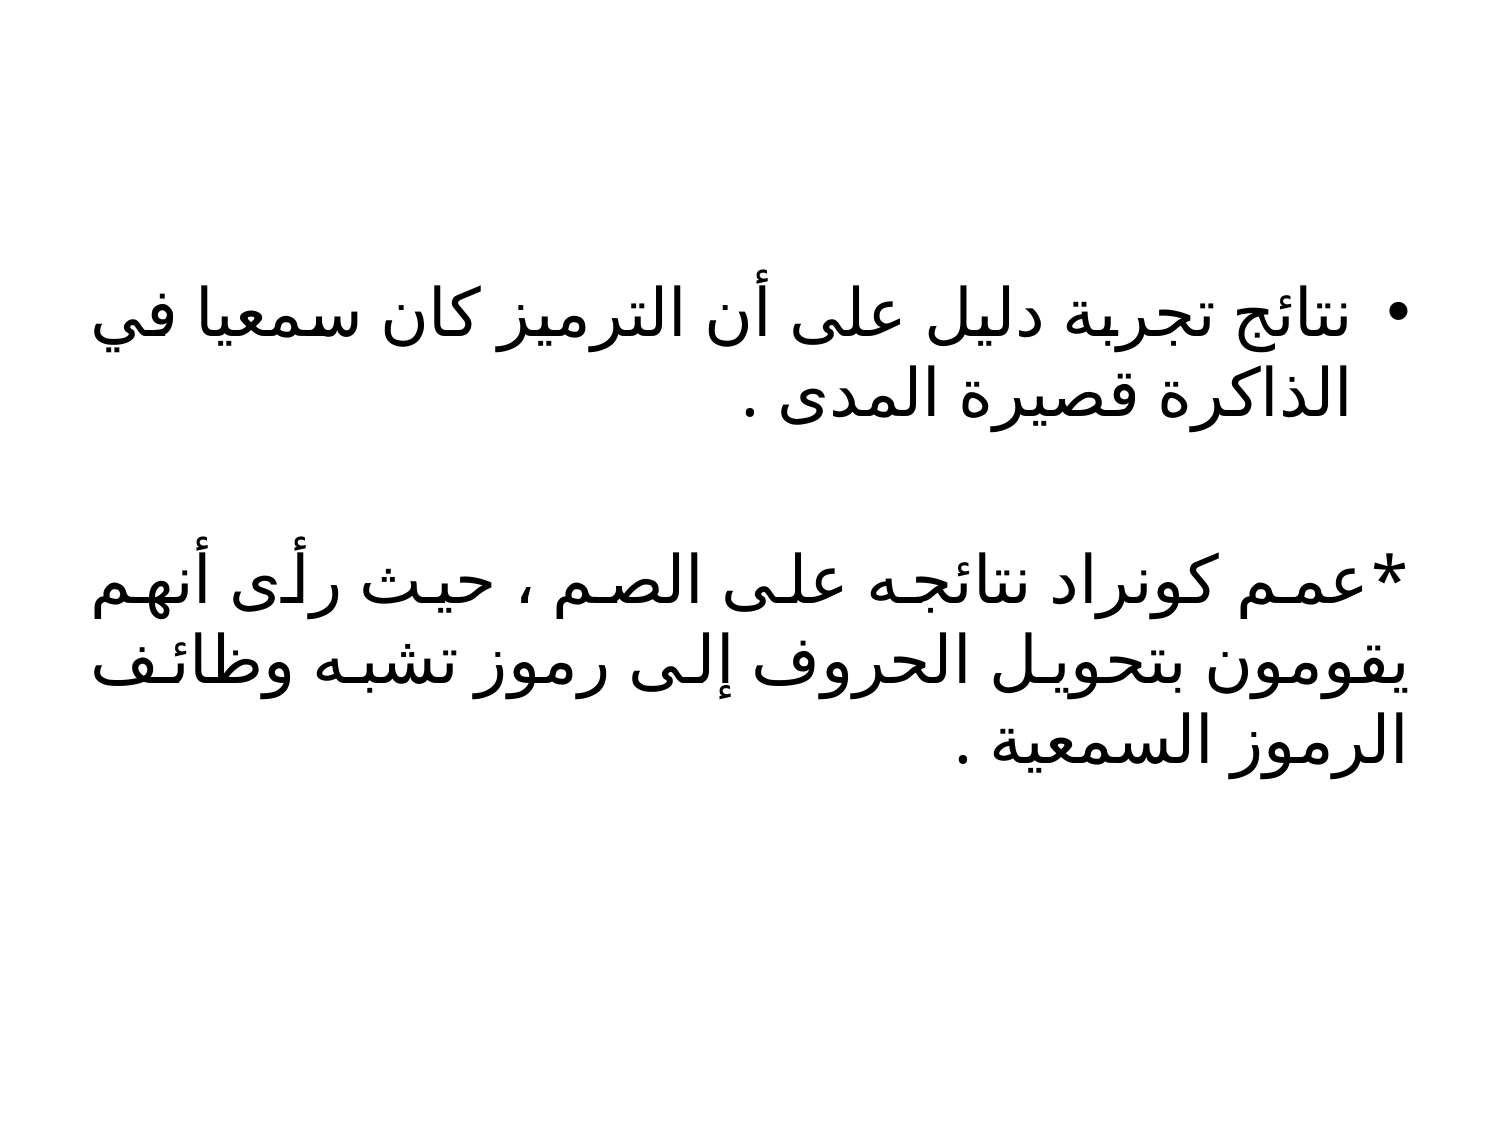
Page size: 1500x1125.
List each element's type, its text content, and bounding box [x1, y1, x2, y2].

list نتائج تجربة دليل على أن الترميز كان سمعيا في الذاكرة قصيرة المدى . *عمم كونراد نتائجه على الصم ، حيث رأى أنهم يقومون بتحويل الحروف إلى رموز تشبه وظائف الرموز السمعية . [75, 262, 1425, 1005]
